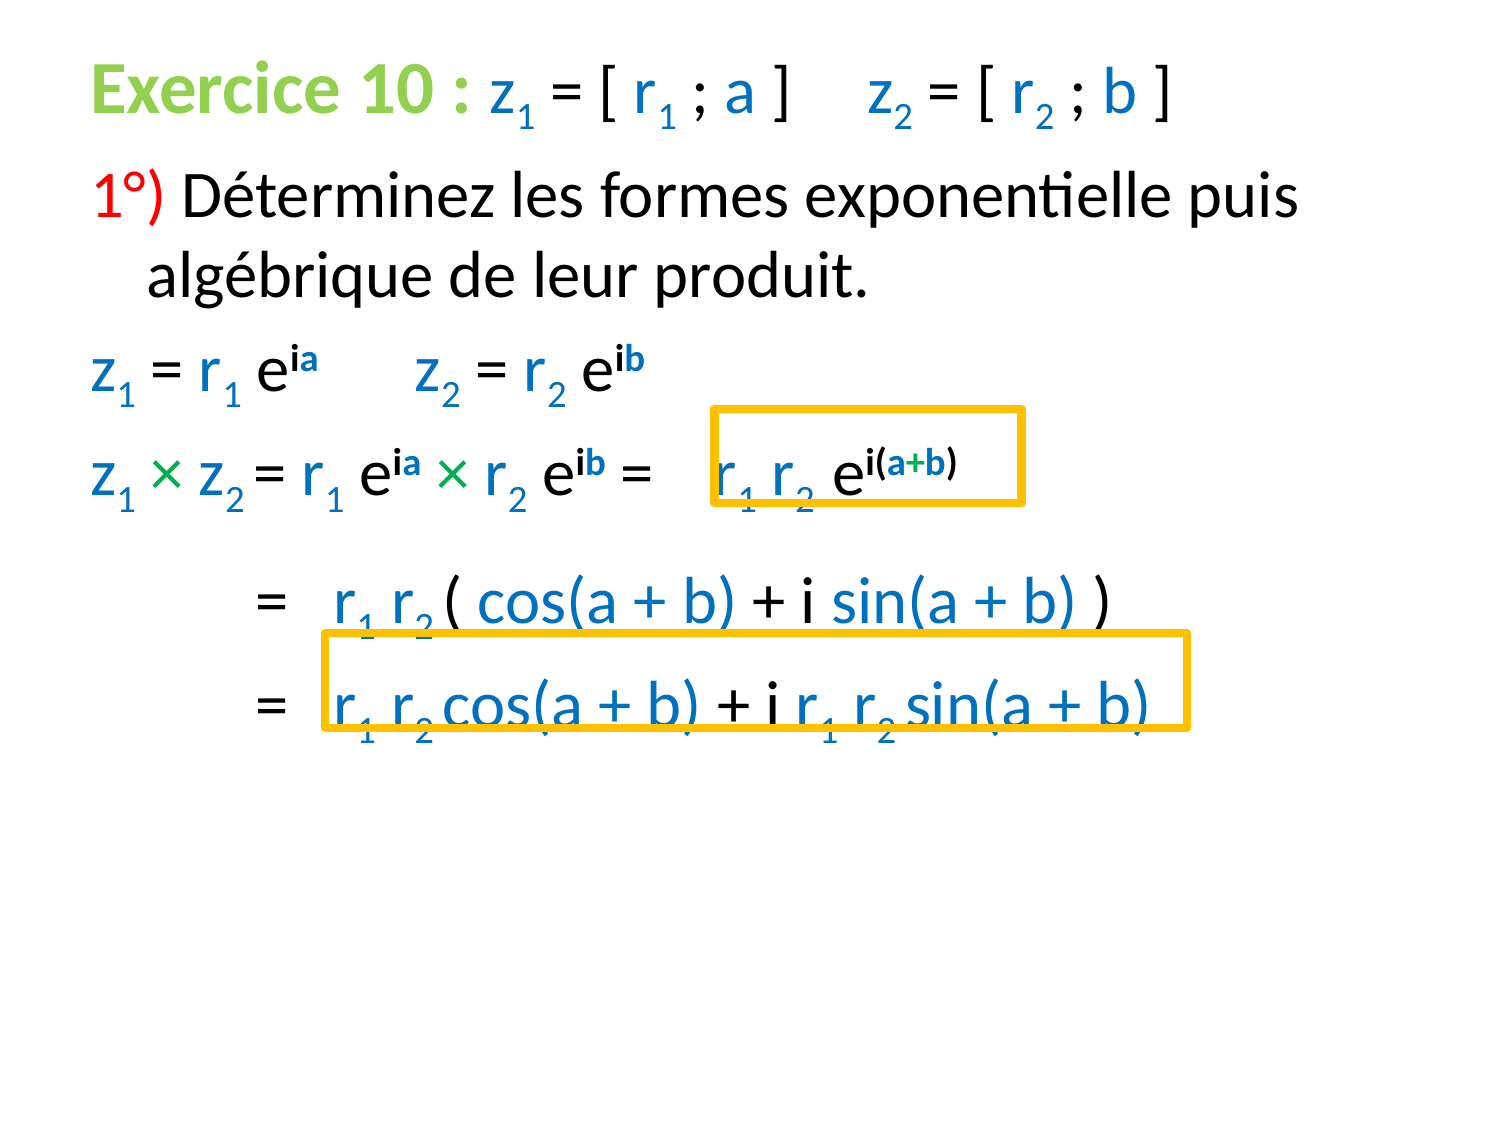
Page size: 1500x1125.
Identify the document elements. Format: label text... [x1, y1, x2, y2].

text_box [323, 631, 1189, 730]
list Exercice 10 : z1 = [ r1 ; a ] z2 = [ r2 ; b ] 1°) Déterminez les formes exponentielle puis algébrique de leur produit. z1 = r1 eia z2 = r2 eib z1 × z2 = r1 eia × r2 eib = r1 r2 ei(a+b) = r1 r2 ( cos(a + b) + i sin(a + b) ) = r1 r2 cos(a + b) + i r1 r2 sin(a + b) 2°) Déduisez-en cos(a + b) et sin(a + b) z1 × z2 = r1 eia × r2 eib = = r1 ( cos(a) + i sin(a) ) × r2 ( cos(b) + i sin(b) ) [75, 30, 1425, 1125]
text_box [712, 407, 1024, 505]
